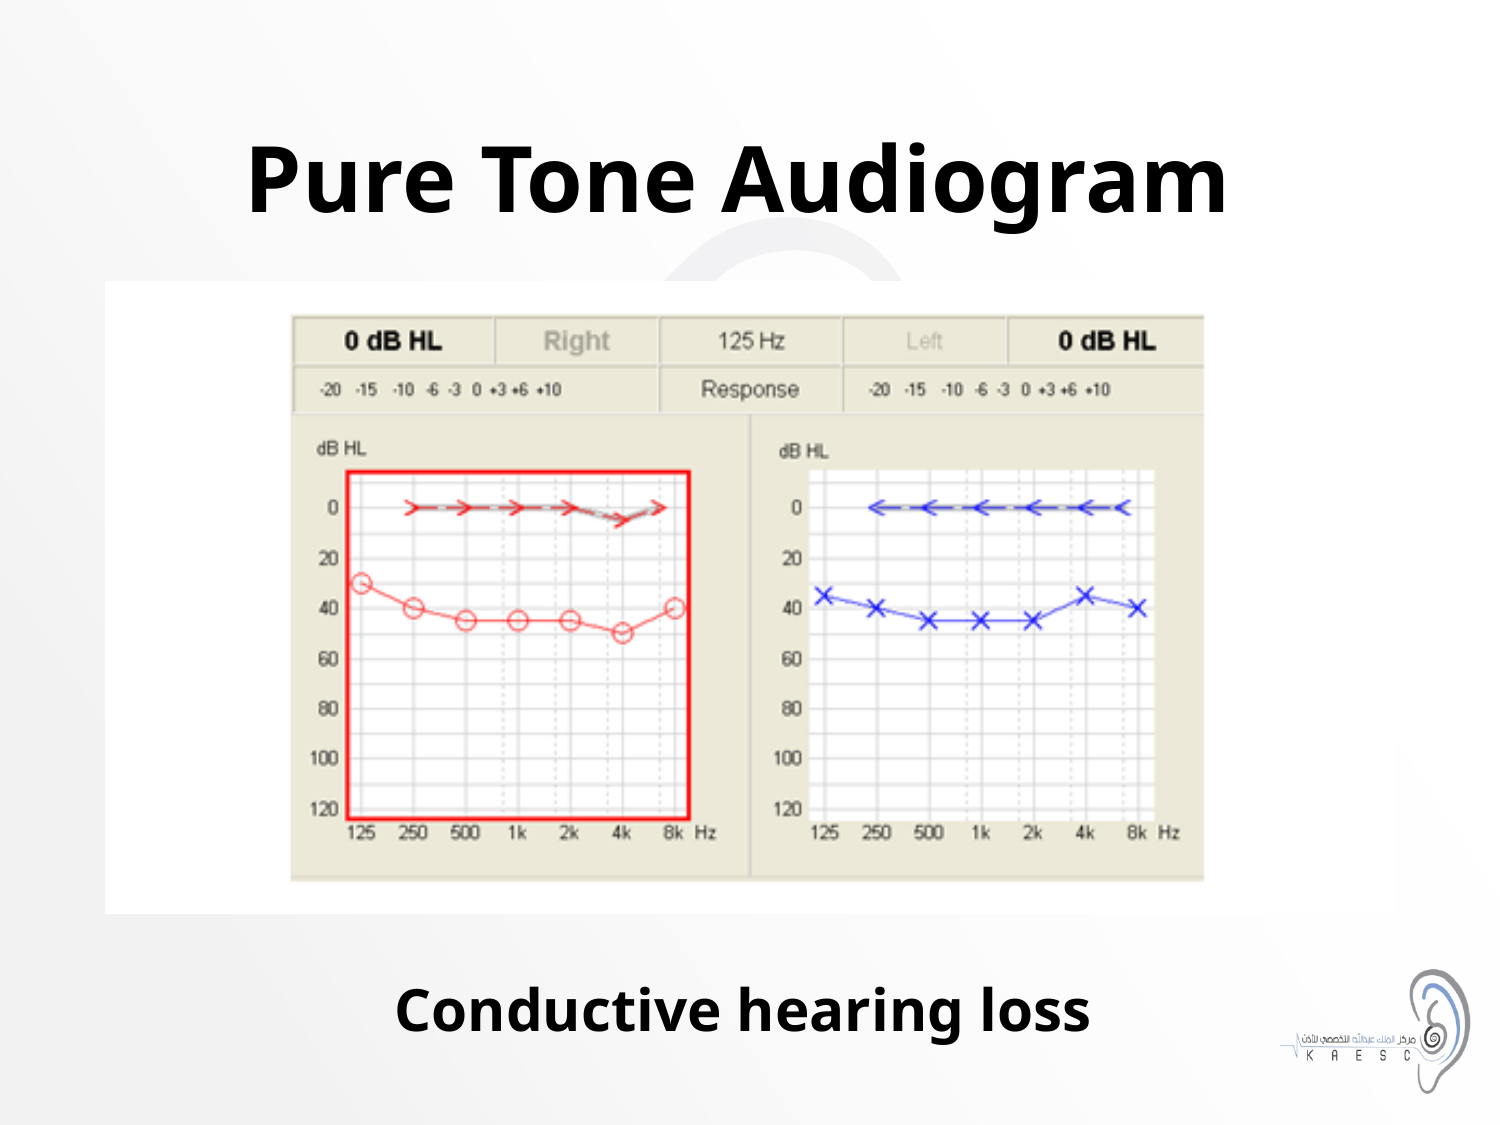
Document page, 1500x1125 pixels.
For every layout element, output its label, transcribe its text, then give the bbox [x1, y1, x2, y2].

title Conductive hearing loss [104, 918, 1381, 1103]
picture [0, 0, 1500, 1125]
text_box Pure Tone Audiogram [109, 51, 1391, 275]
